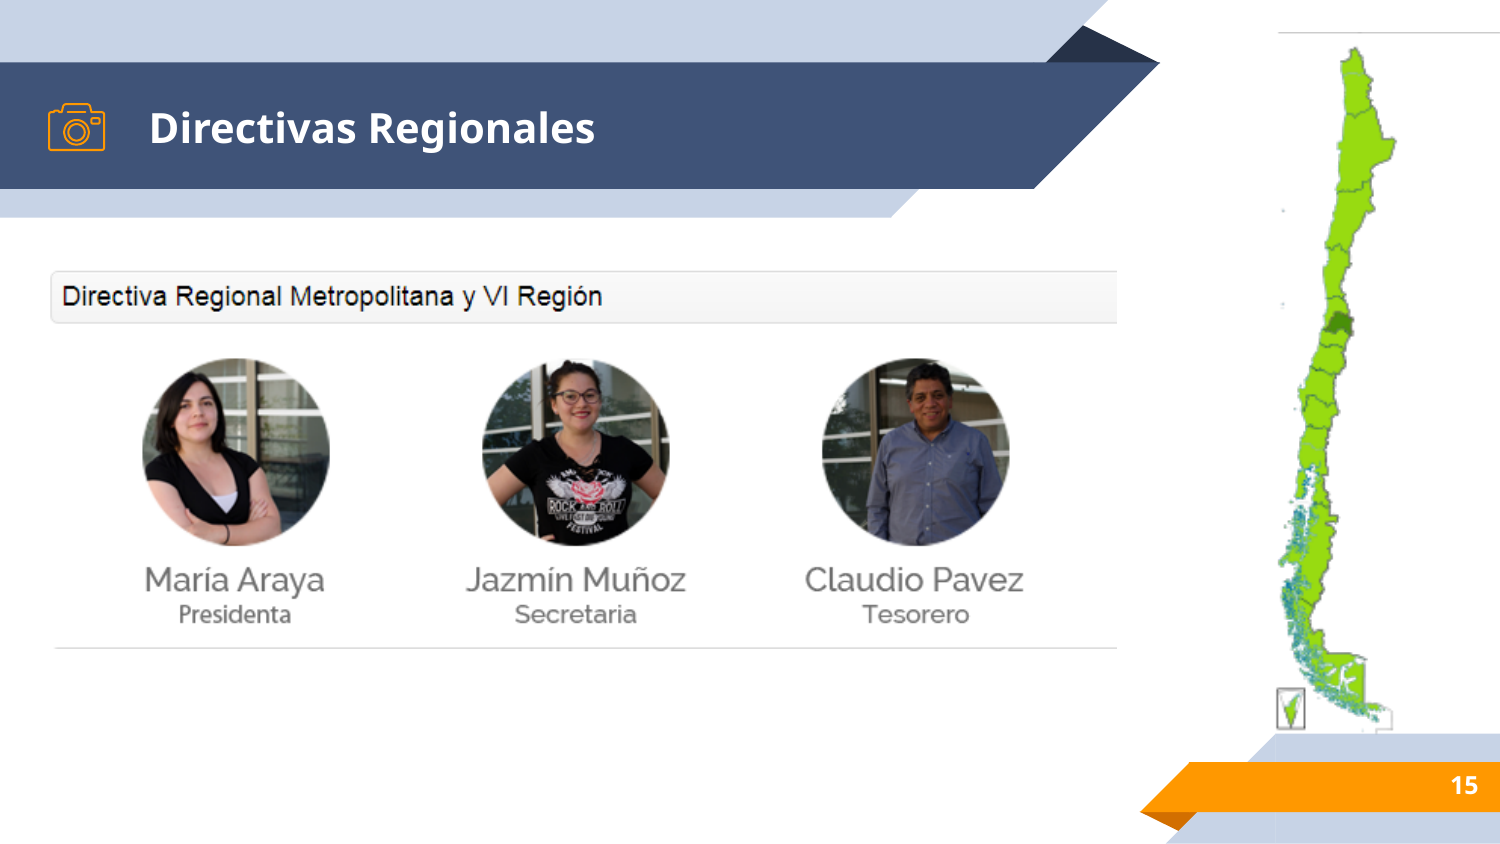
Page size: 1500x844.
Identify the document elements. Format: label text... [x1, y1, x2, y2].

picture [1172, 31, 1500, 750]
slide_number 15 [1249, 760, 1494, 813]
picture [43, 268, 1117, 649]
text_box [48, 103, 105, 151]
title Directivas Regionales [133, 64, 1035, 190]
